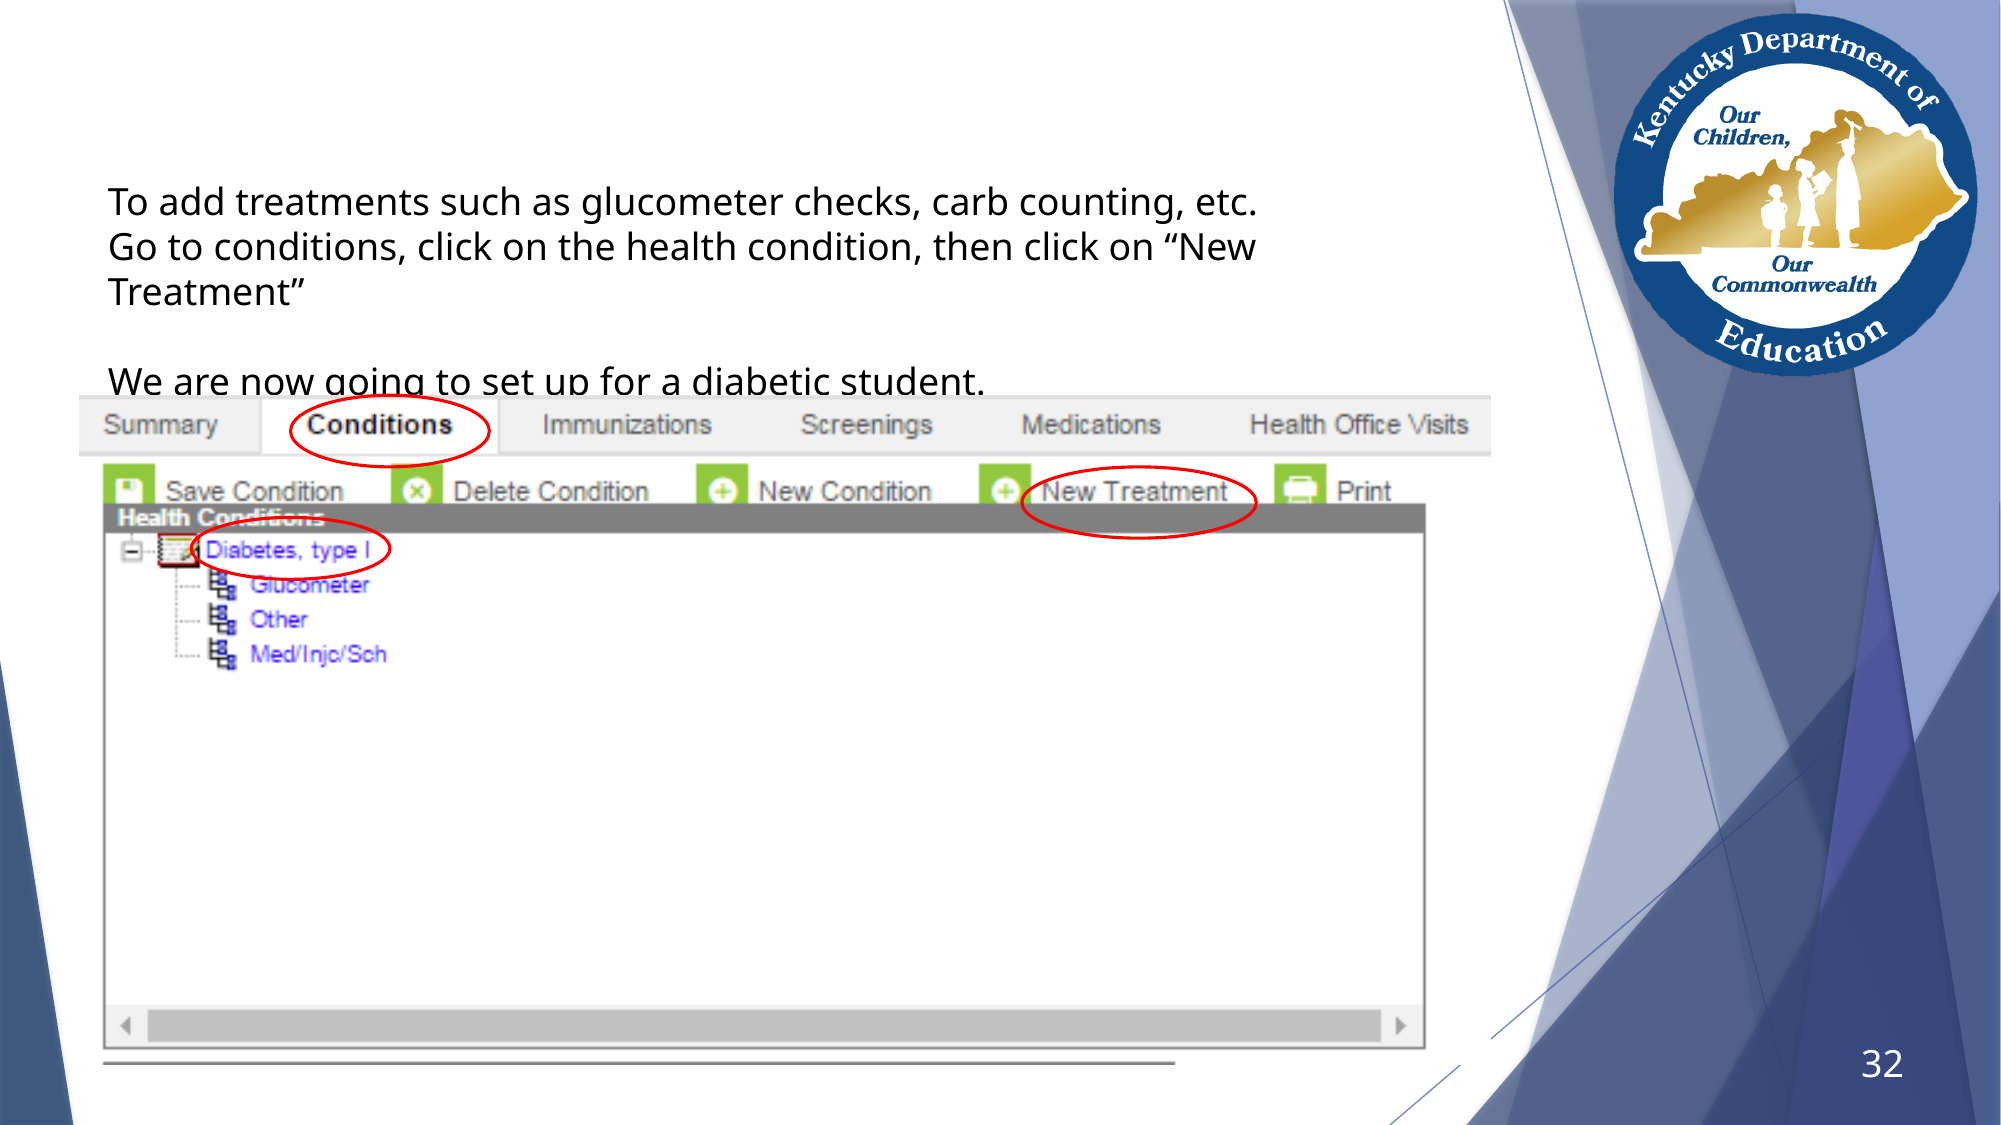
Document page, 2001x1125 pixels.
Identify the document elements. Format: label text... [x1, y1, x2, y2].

text_box To add treatments such as glucometer checks, carb counting, etc. Go to conditions, click on the health condition, then click on “New Treatment” We are now going to set up for a diabetic student. [93, 170, 1442, 394]
slide_number 32 [1807, 1035, 1920, 1095]
picture [1598, 0, 1989, 390]
picture [78, 394, 1492, 1066]
title Slide 32 [111, 99, 1522, 317]
